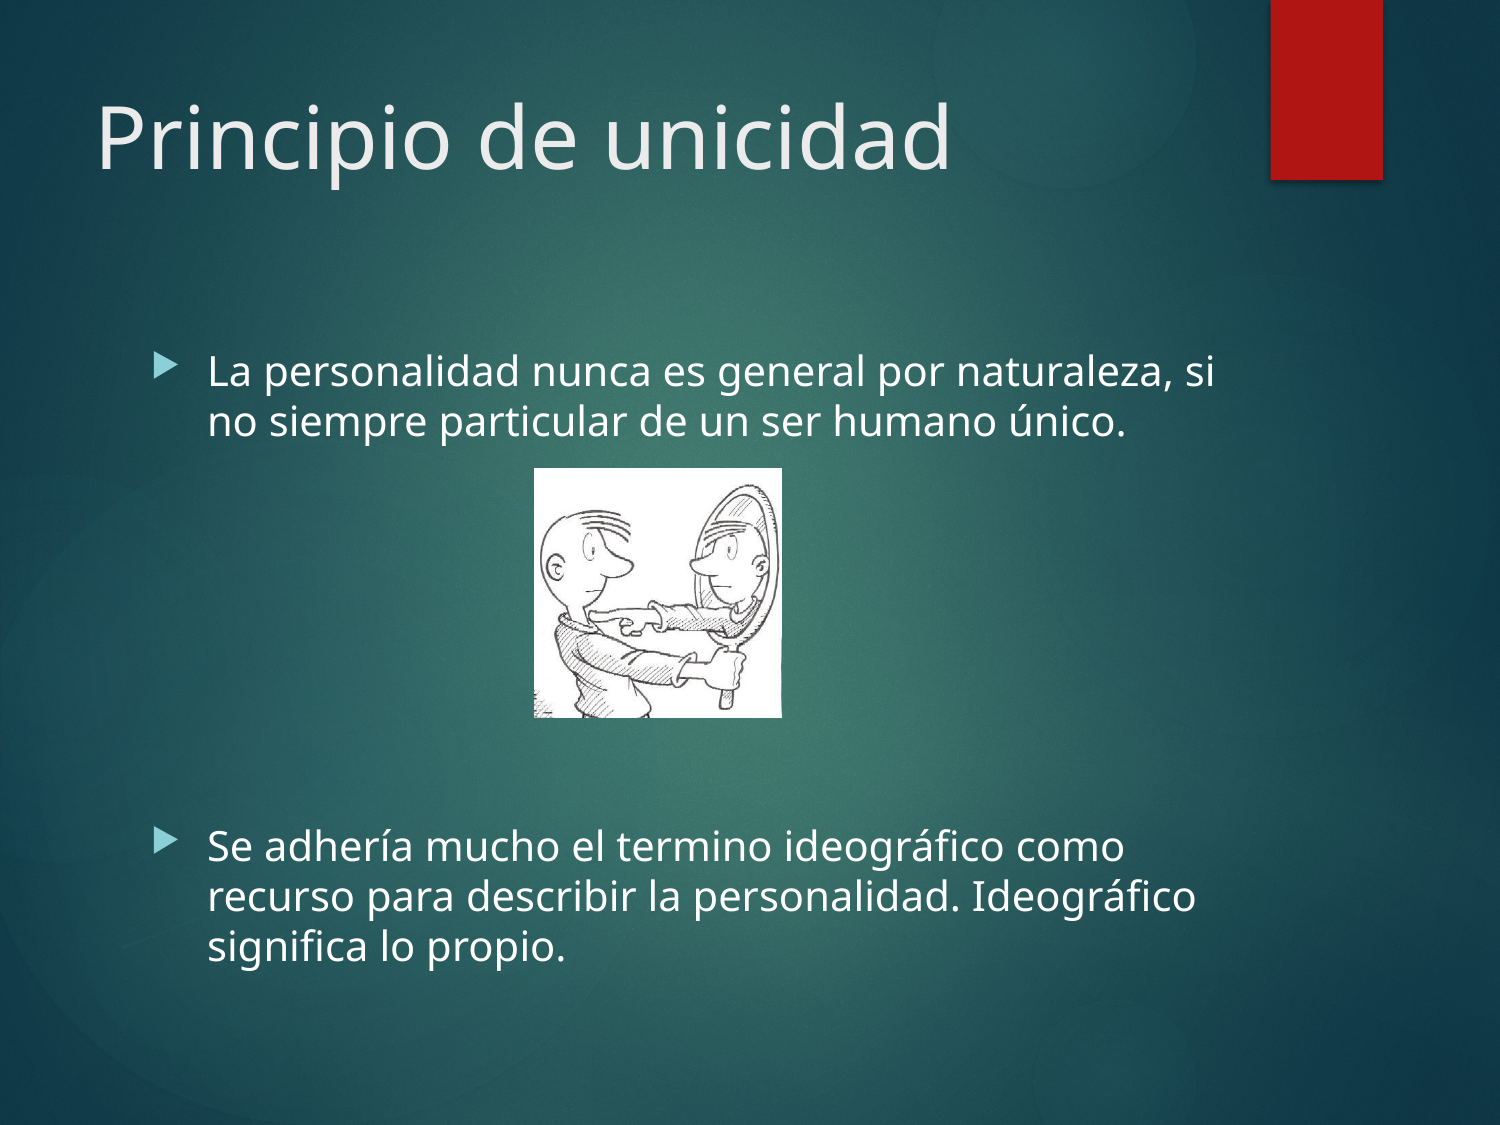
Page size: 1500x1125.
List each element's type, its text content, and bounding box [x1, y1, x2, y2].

title Principio de unicidad [79, 74, 1237, 304]
text_box [289, 586, 564, 861]
list La personalidad nunca es general por naturaleza, si no siempre particular de un ser humano único. Se adhería mucho el termino ideográfico como recurso para describir la personalidad. Ideográfico significa lo propio. [135, 336, 1237, 1025]
picture [534, 468, 782, 718]
